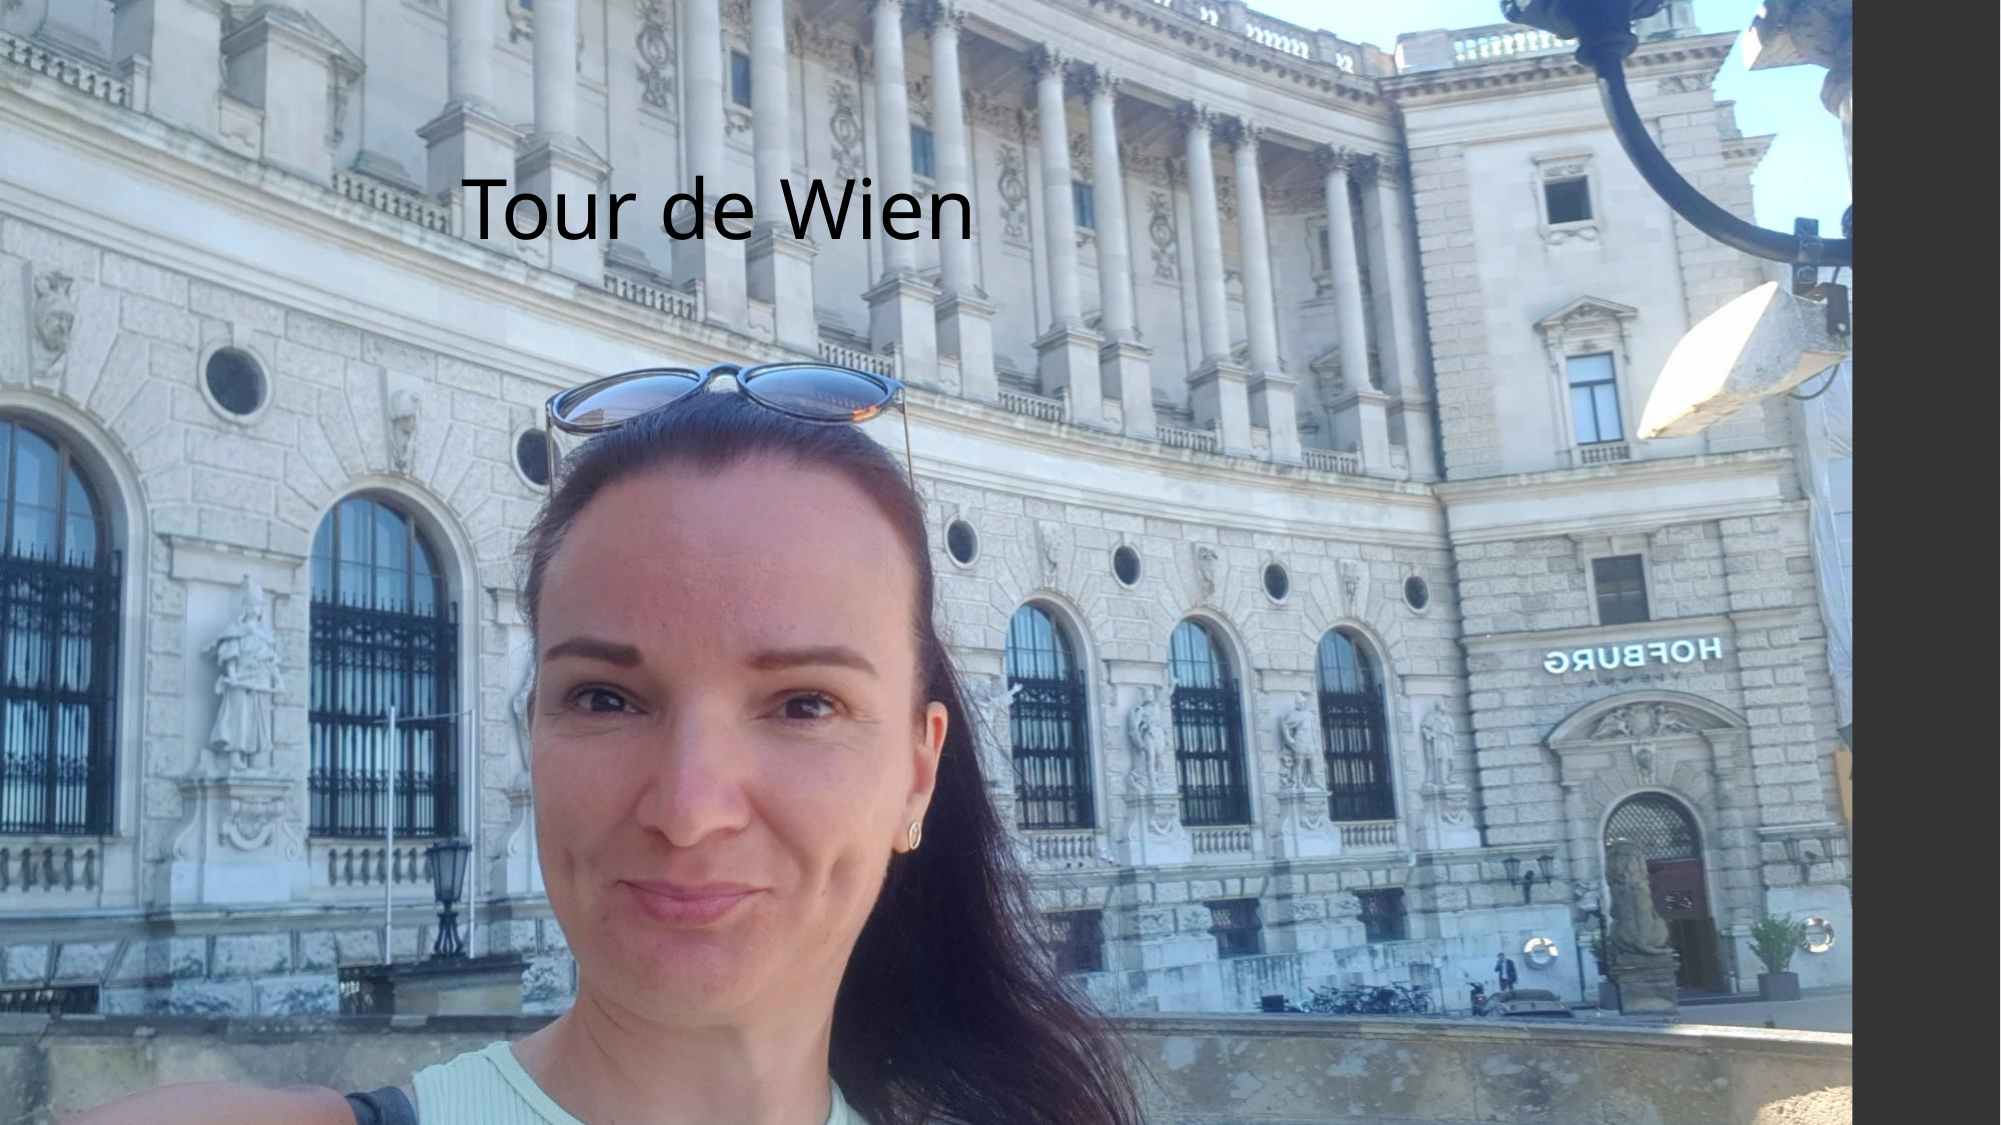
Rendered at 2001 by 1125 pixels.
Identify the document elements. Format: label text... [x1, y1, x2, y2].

picture [0, 0, 1852, 1125]
text_box Tour de Wien [446, 104, 993, 264]
